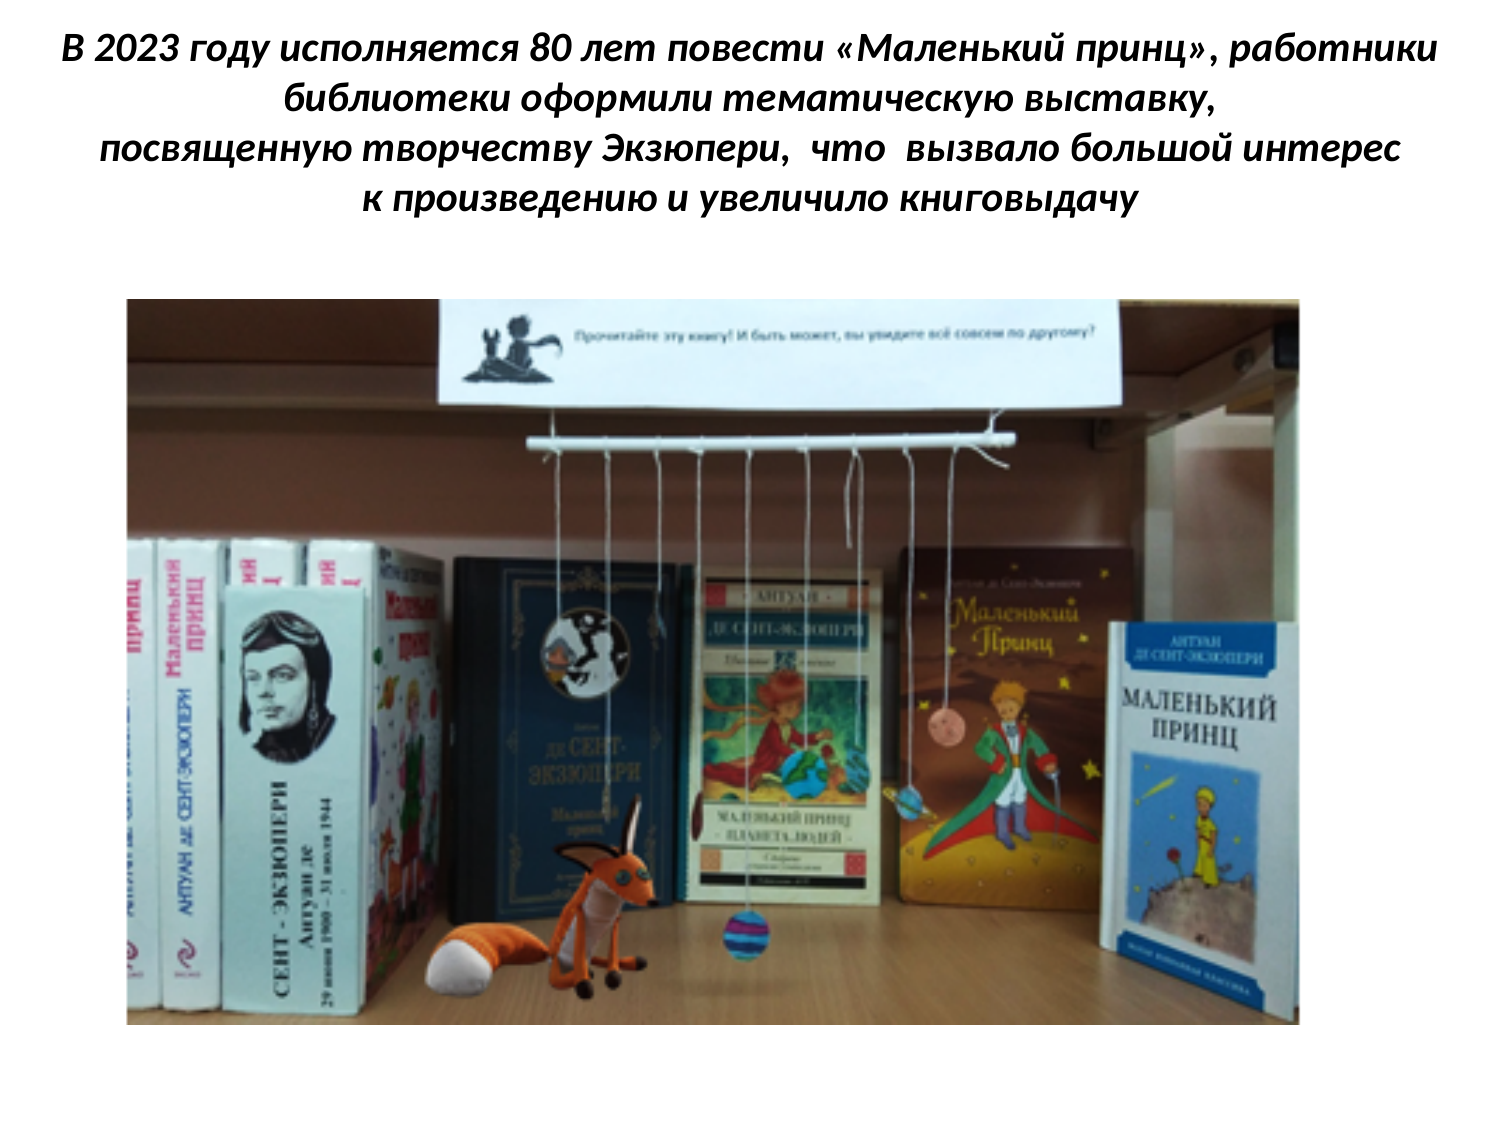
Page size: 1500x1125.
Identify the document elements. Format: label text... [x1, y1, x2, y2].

text_box В 2023 году исполняется 80 лет повести «Маленький принц», работники библиотеки оформили тематическую выставку, посвященную творчеству Экзюпери, что вызвало большой интерес к произведению и увеличило книговыдачу [0, 12, 1500, 278]
picture [124, 299, 1303, 1026]
